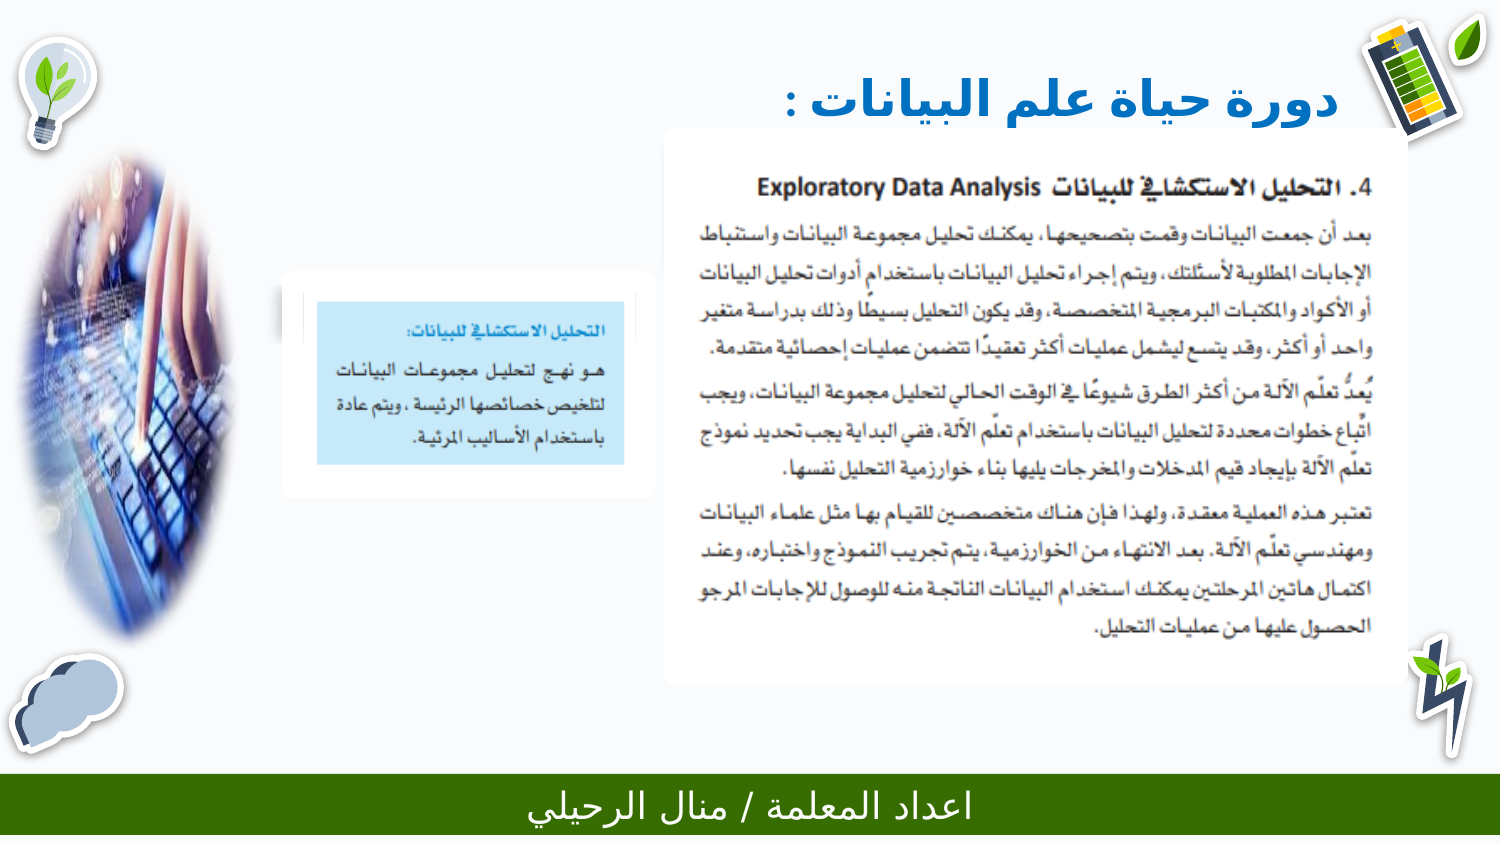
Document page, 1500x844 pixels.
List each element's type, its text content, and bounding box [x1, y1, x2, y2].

picture [684, 148, 1388, 664]
subtitle اعداد المعلمة / منال الرحيلي [0, 773, 1500, 835]
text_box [1416, 644, 1473, 750]
picture [303, 291, 636, 477]
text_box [1449, 19, 1489, 60]
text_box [8, 665, 121, 731]
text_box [16, 42, 91, 135]
text_box دورة حياة علم البيانات : [725, 33, 1356, 128]
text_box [1382, 25, 1439, 130]
picture [10, 137, 241, 657]
